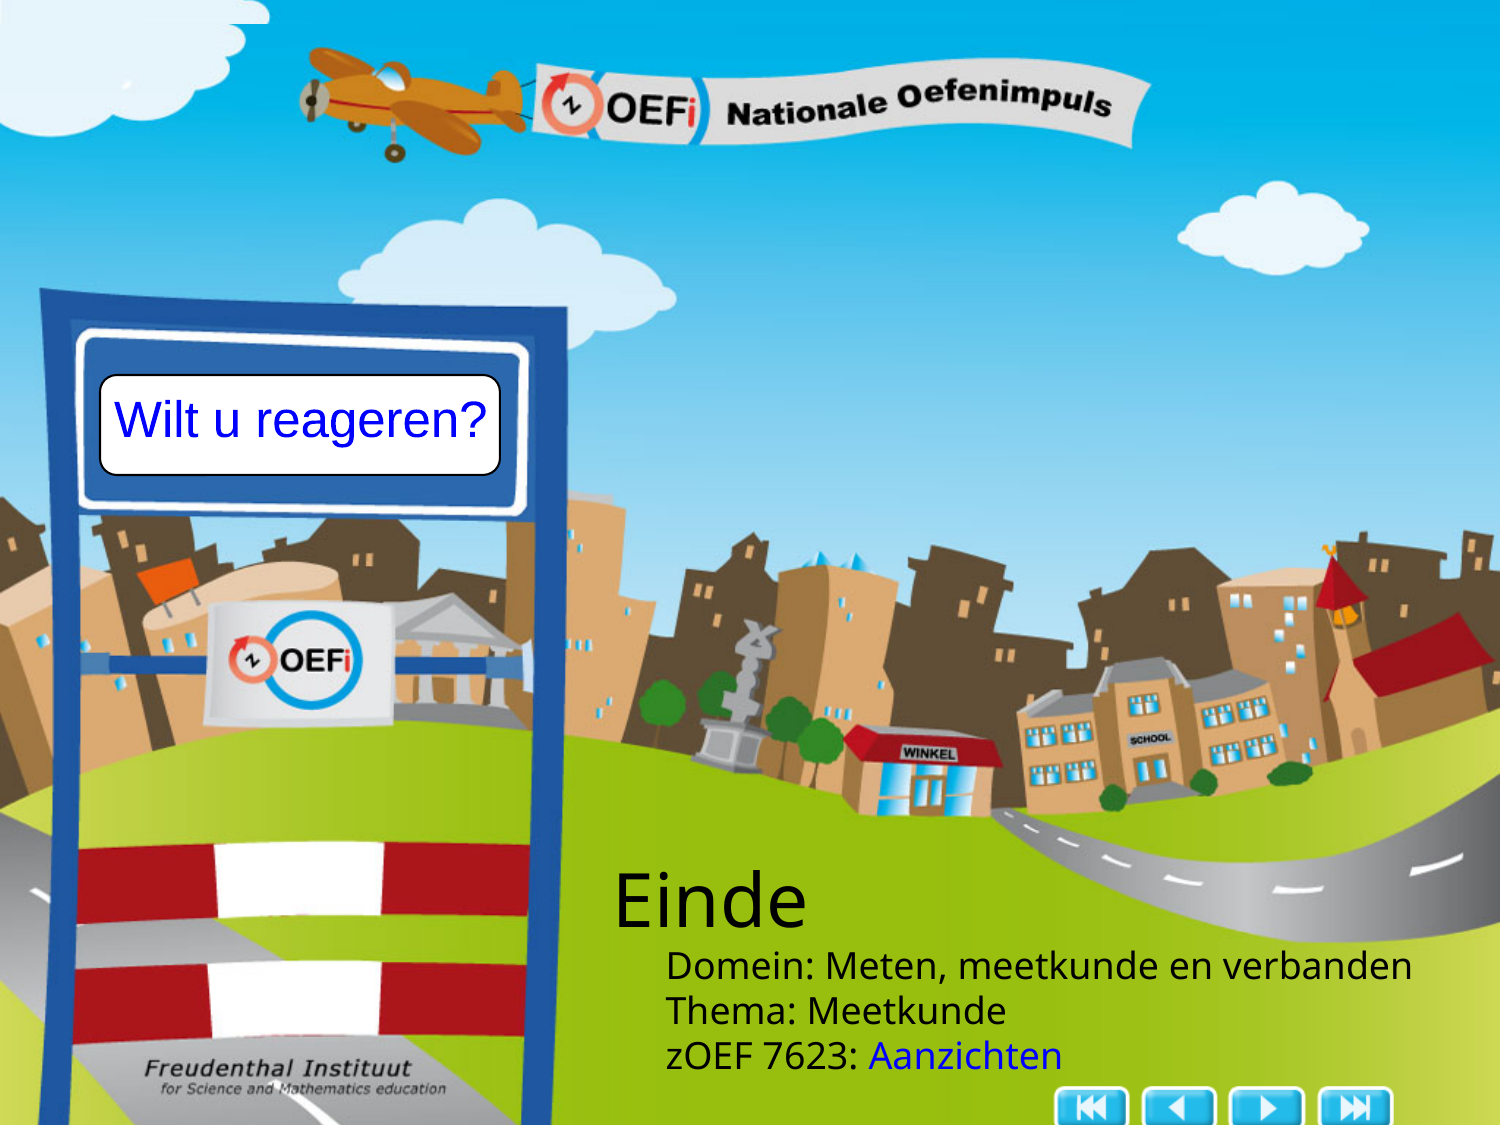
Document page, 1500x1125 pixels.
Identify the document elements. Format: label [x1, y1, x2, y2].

picture [0, 0, 1500, 1125]
picture [699, 58, 1151, 150]
text_box [99, 374, 501, 476]
